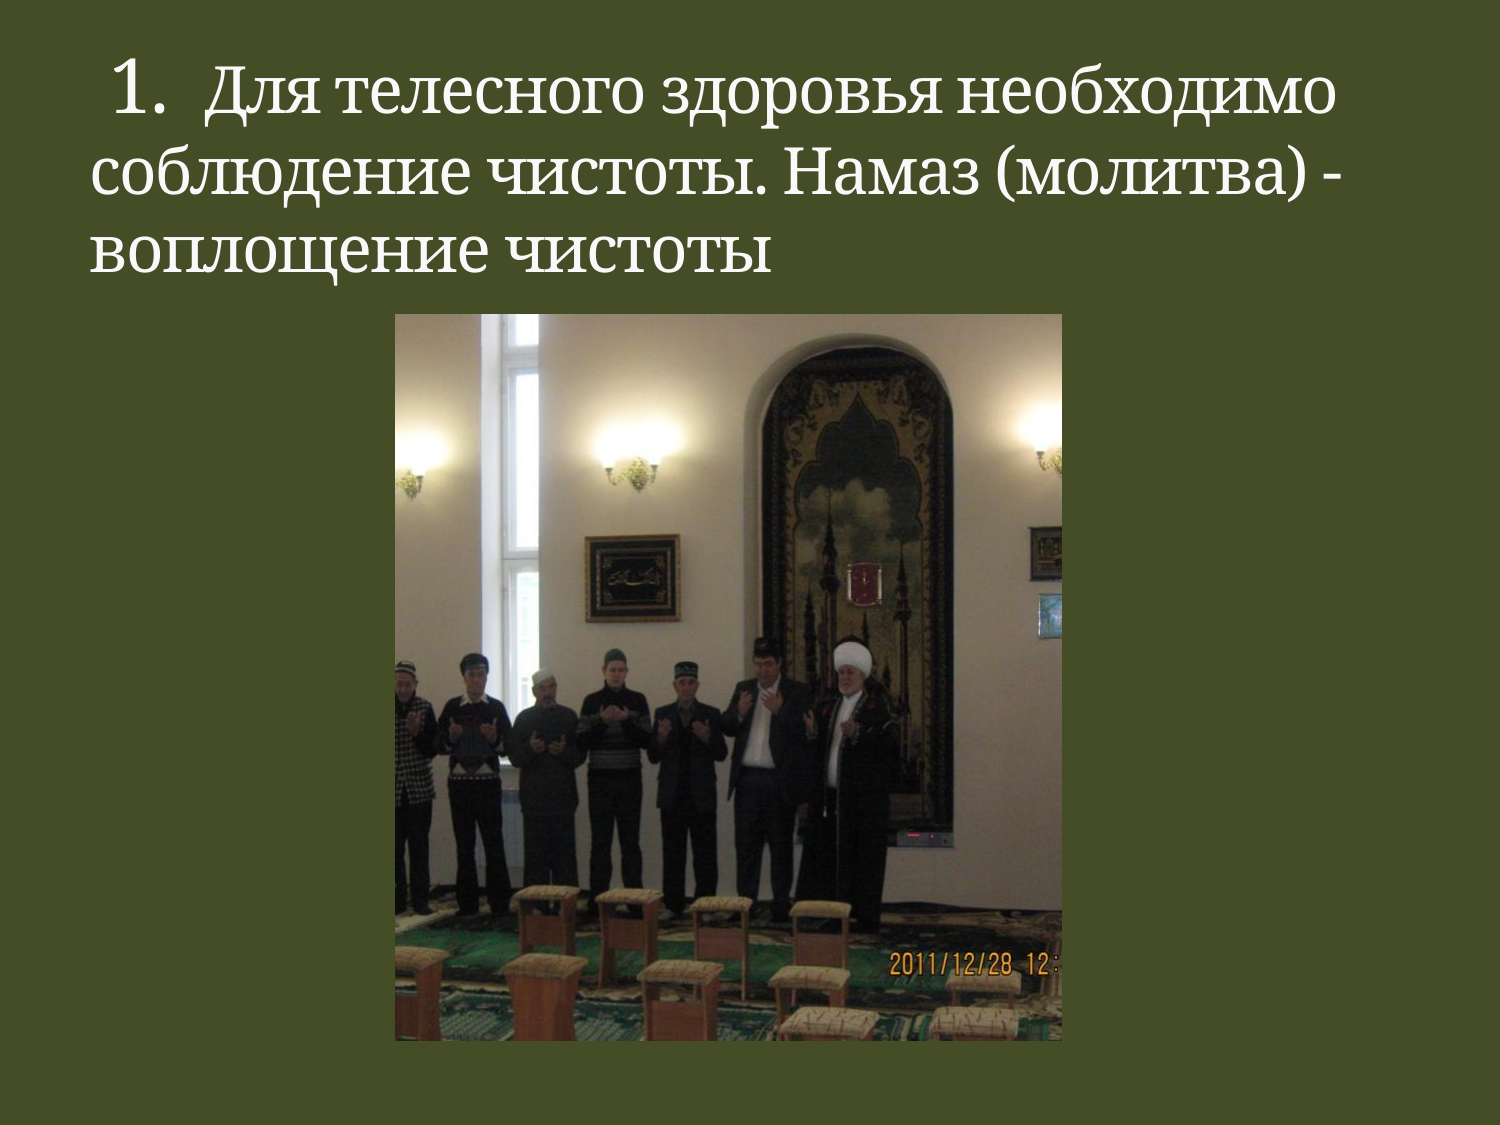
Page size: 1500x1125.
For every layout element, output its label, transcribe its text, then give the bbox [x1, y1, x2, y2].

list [395, 314, 1062, 1042]
title 1. Для телесного здоровья необходимо соблюдение чистоты. Намаз (молитва) - воплощение чистоты [74, 24, 1425, 293]
